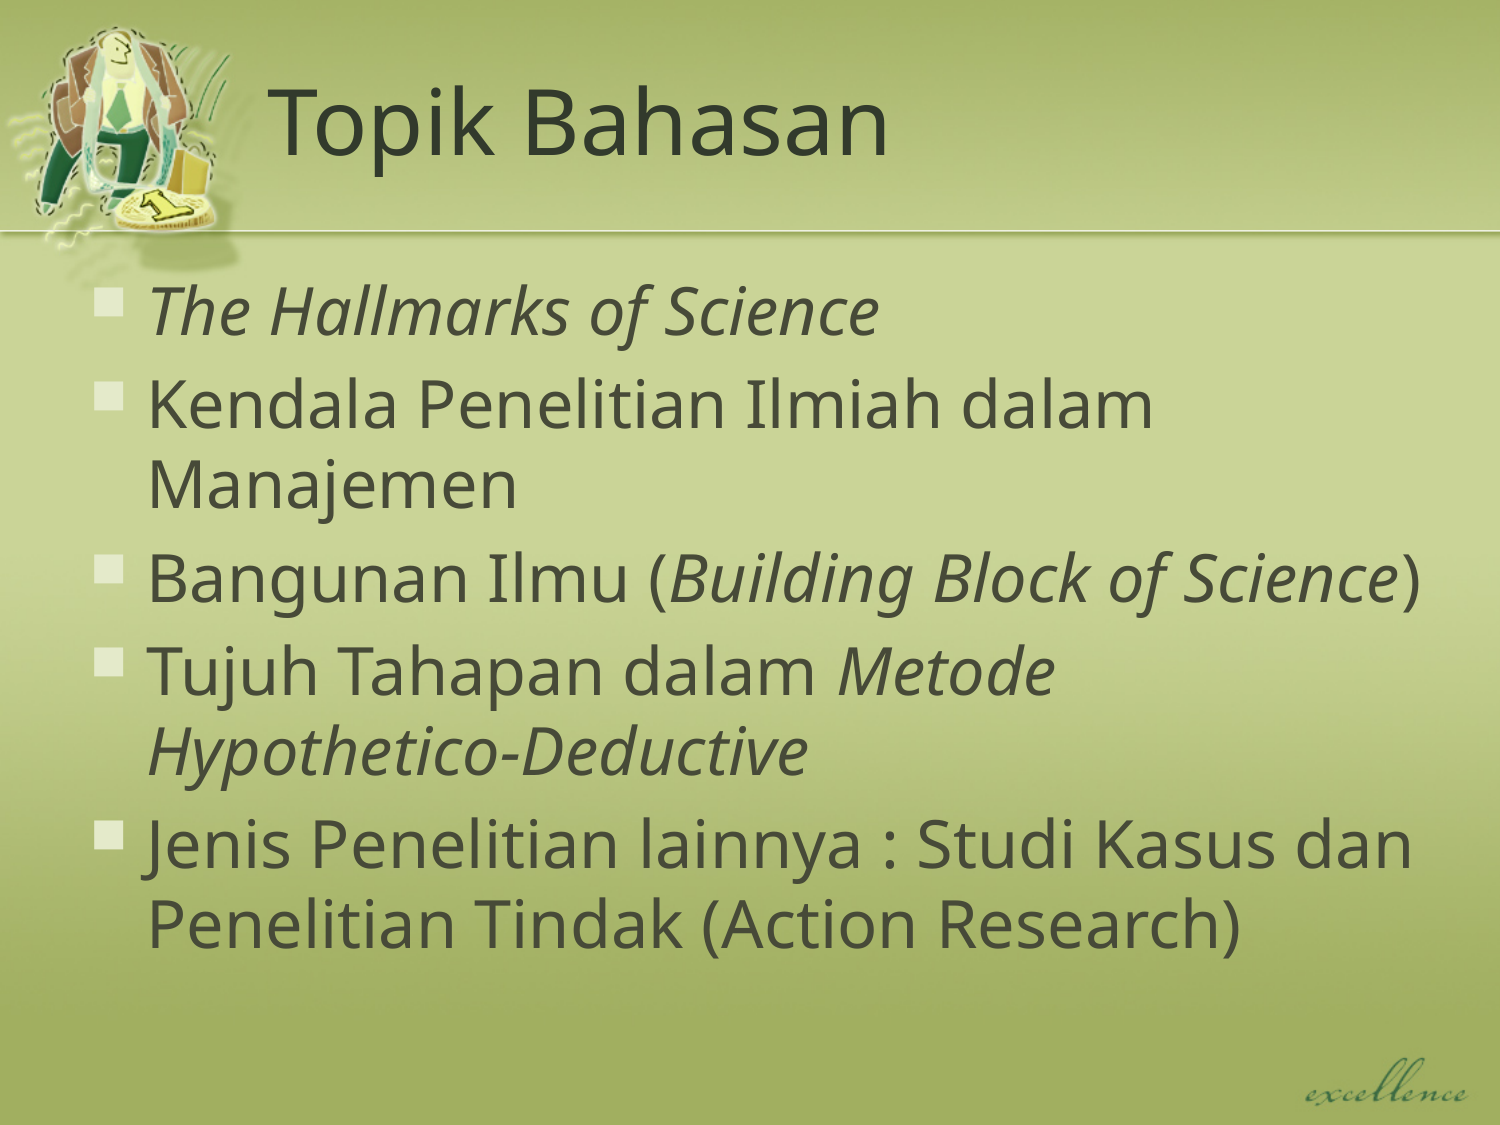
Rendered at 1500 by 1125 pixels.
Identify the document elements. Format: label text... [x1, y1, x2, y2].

list The Hallmarks of Science Kendala Penelitian Ilmiah dalam Manajemen Bangunan Ilmu (Building Block of Science) Tujuh Tahapan dalam Metode Hypothetico-Deductive Jenis Penelitian lainnya : Studi Kasus dan Penelitian Tindak (Action Research) [74, 261, 1462, 988]
title Topik Bahasan [252, 30, 1462, 207]
picture [0, 0, 1500, 1125]
